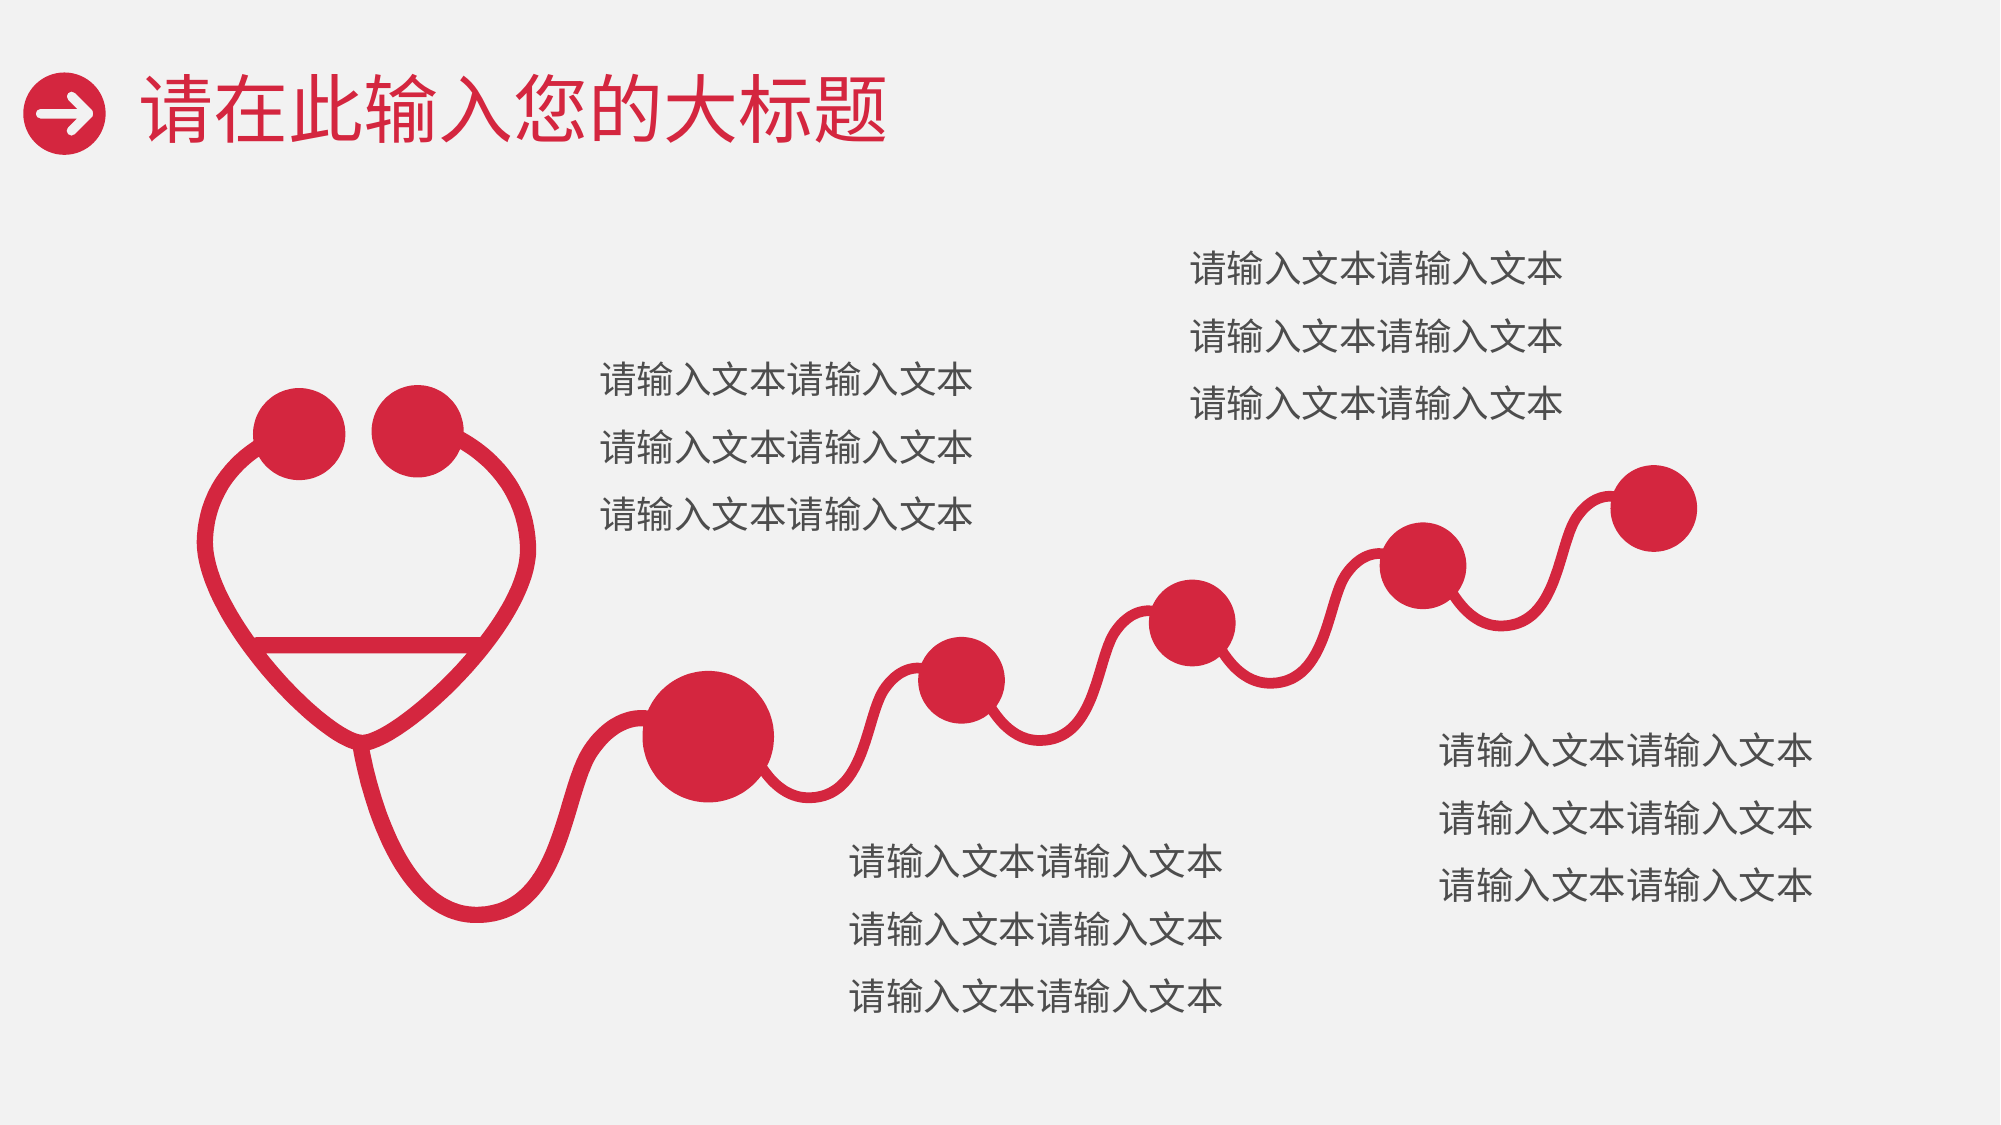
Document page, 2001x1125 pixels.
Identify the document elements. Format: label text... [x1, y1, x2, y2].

text_box [1441, 464, 1699, 633]
text_box 请输入文本请输入文本请输入文本请输入文本请输入文本请输入文本 [1168, 212, 1585, 436]
text_box [748, 635, 1006, 805]
title 请在此输入您的大标题 [123, 44, 1771, 184]
text_box 请输入文本请输入文本请输入文本请输入文本请输入文本请输入文本 [1418, 694, 1835, 918]
text_box [196, 385, 775, 923]
text_box [1210, 521, 1468, 690]
text_box 请输入文本请输入文本请输入文本请输入文本请输入文本请输入文本 [828, 805, 1245, 1029]
text_box [979, 578, 1237, 747]
text_box 请输入文本请输入文本请输入文本请输入文本请输入文本请输入文本 [578, 323, 995, 547]
